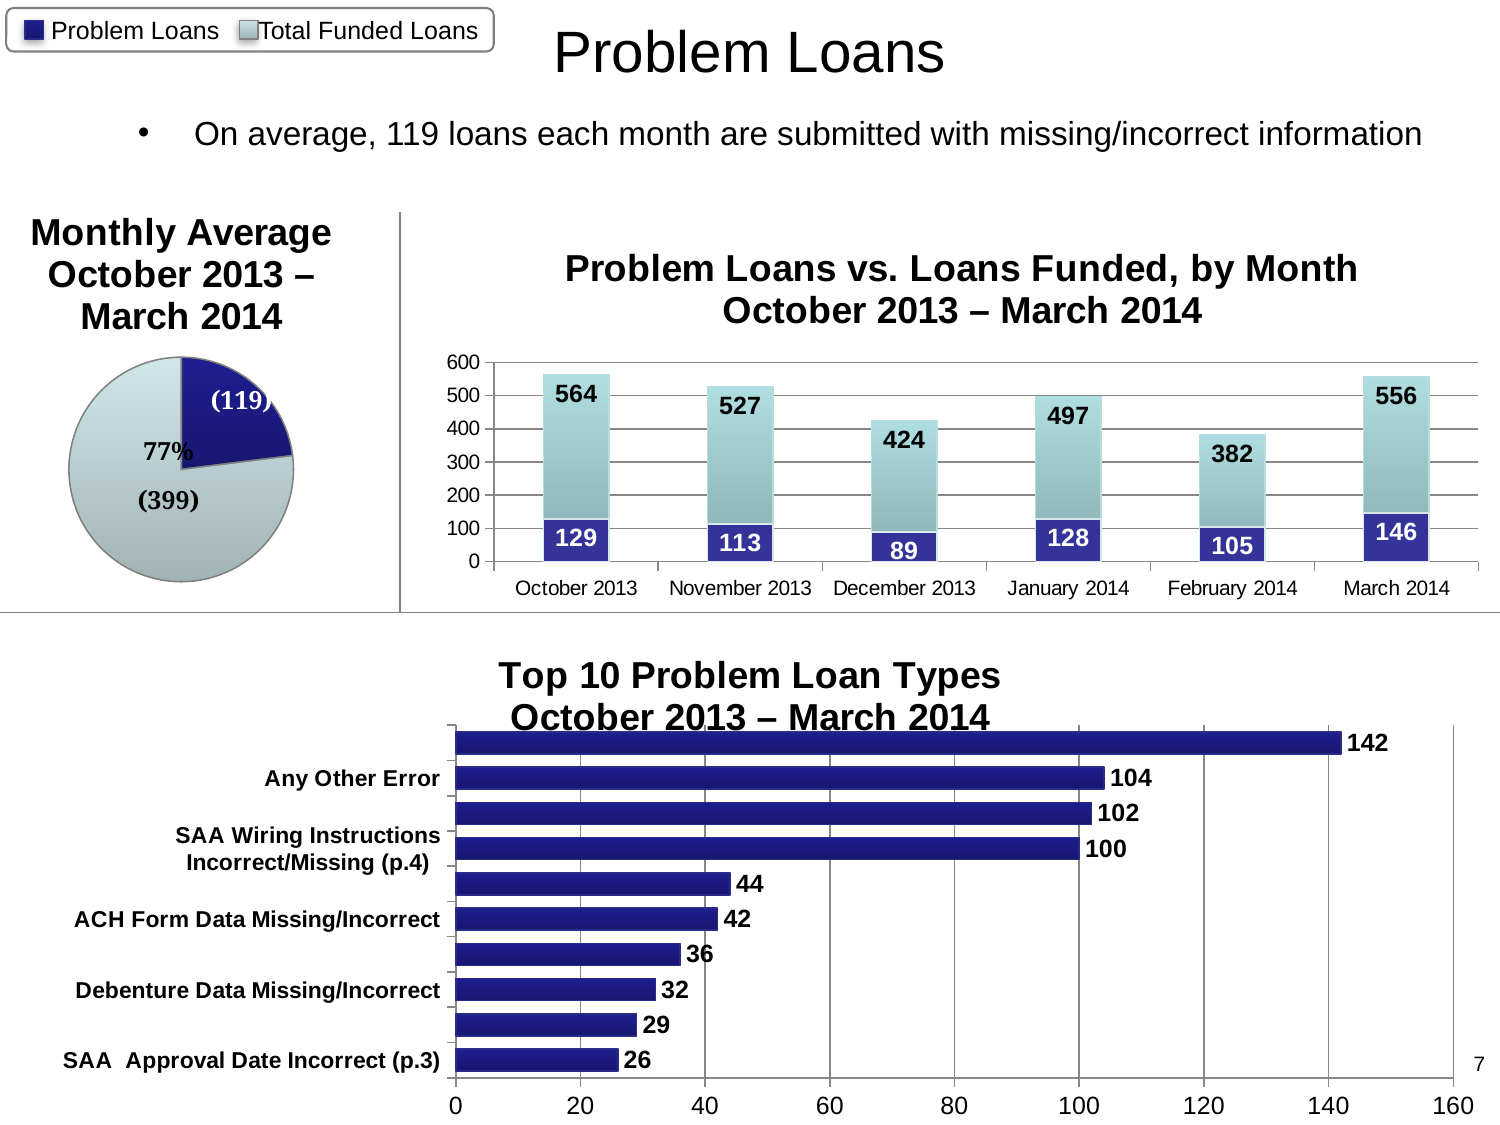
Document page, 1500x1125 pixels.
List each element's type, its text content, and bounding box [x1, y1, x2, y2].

chart [0, 624, 1500, 1125]
text_box [4, 5, 496, 54]
chart [424, 219, 1500, 608]
title Problem Loans [75, 7, 1425, 112]
chart [0, 183, 401, 591]
text_box On average, 119 loans each month are submitted with missing/incorrect information [62, 112, 1500, 239]
